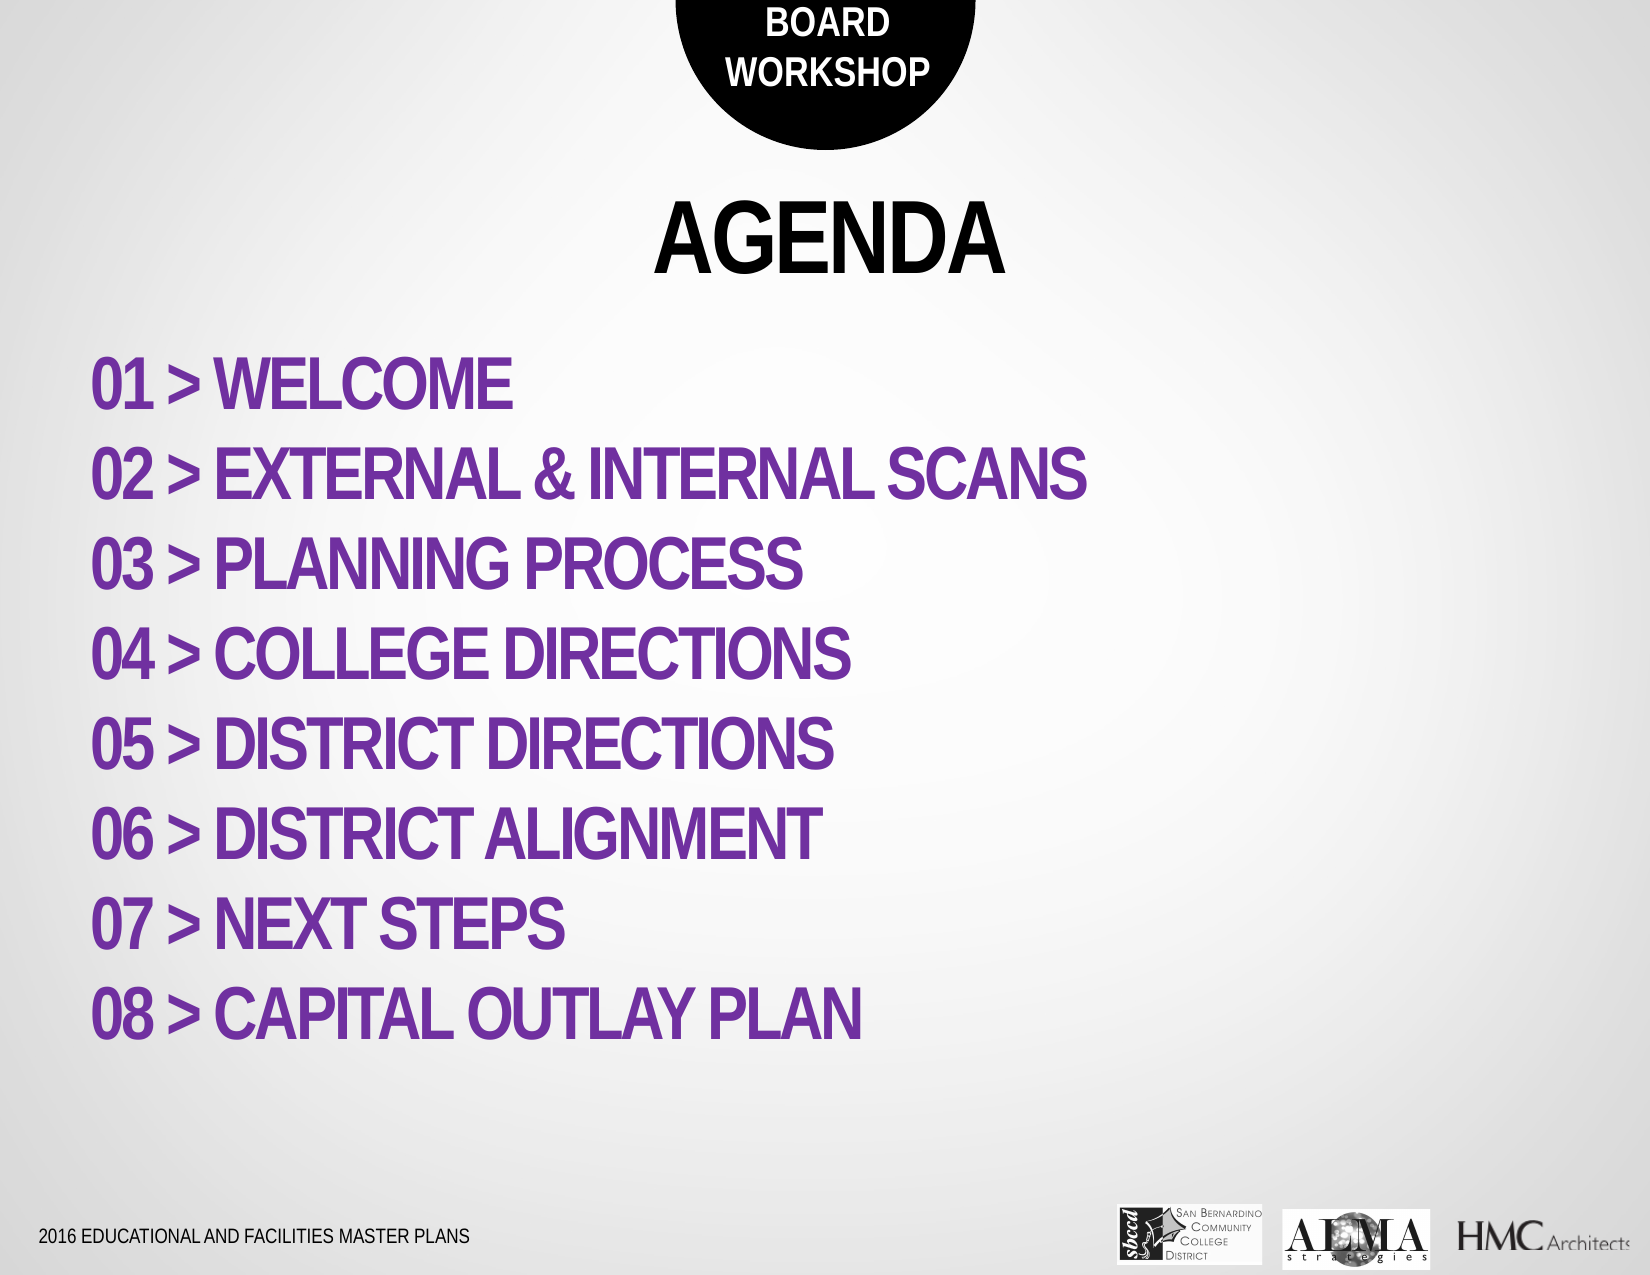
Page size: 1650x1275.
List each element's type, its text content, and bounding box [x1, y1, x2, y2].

text_box [0, 0, 1650, 1275]
text_box 01 > WELCOME 02 > EXTERNAL & INTERNAL SCANS 03 > PLANNING PROCESS 04 > COLLEGE DIRECTIONS 05 > DISTRICT DIRECTIONS 06 > DISTRICT ALIGNMENT 07 > NEXT STEPS 08 > CAPITAL OUTLAY PLAN [76, 328, 1650, 1242]
text_box AGENDA [73, 212, 1588, 301]
